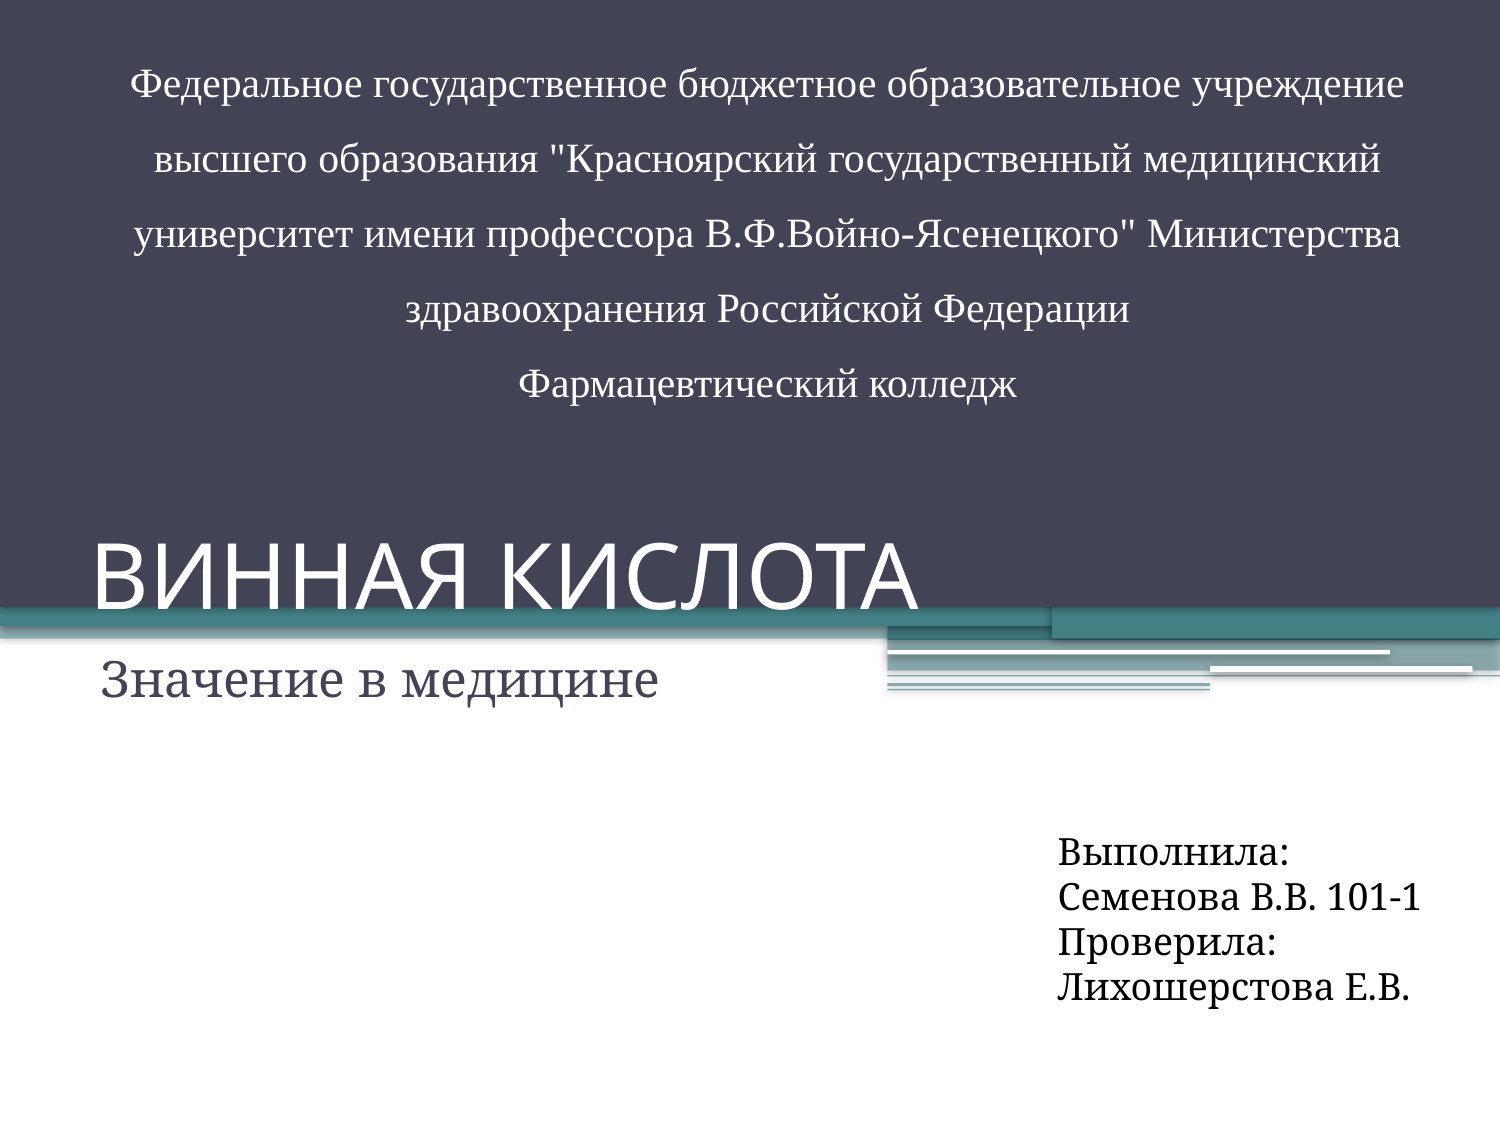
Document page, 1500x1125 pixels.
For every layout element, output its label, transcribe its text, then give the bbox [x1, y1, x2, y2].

title ВИННАЯ КИСЛОТА [75, 414, 1463, 636]
text_box Выполнила: Семенова В.В. 101-1 Проверила: Лихошерстова Е.В. [1042, 820, 1500, 1015]
subtitle Значение в медицине [75, 639, 888, 928]
text_box Федеральное государственное бюджетное образовательное учреждение высшего образования "Красноярский государственный медицинский университет имени профессора В.Ф.Войно-Ясенецкого" Министерства здравоохранения Российской Федерации Фармацевтический колледж [70, 23, 1465, 414]
